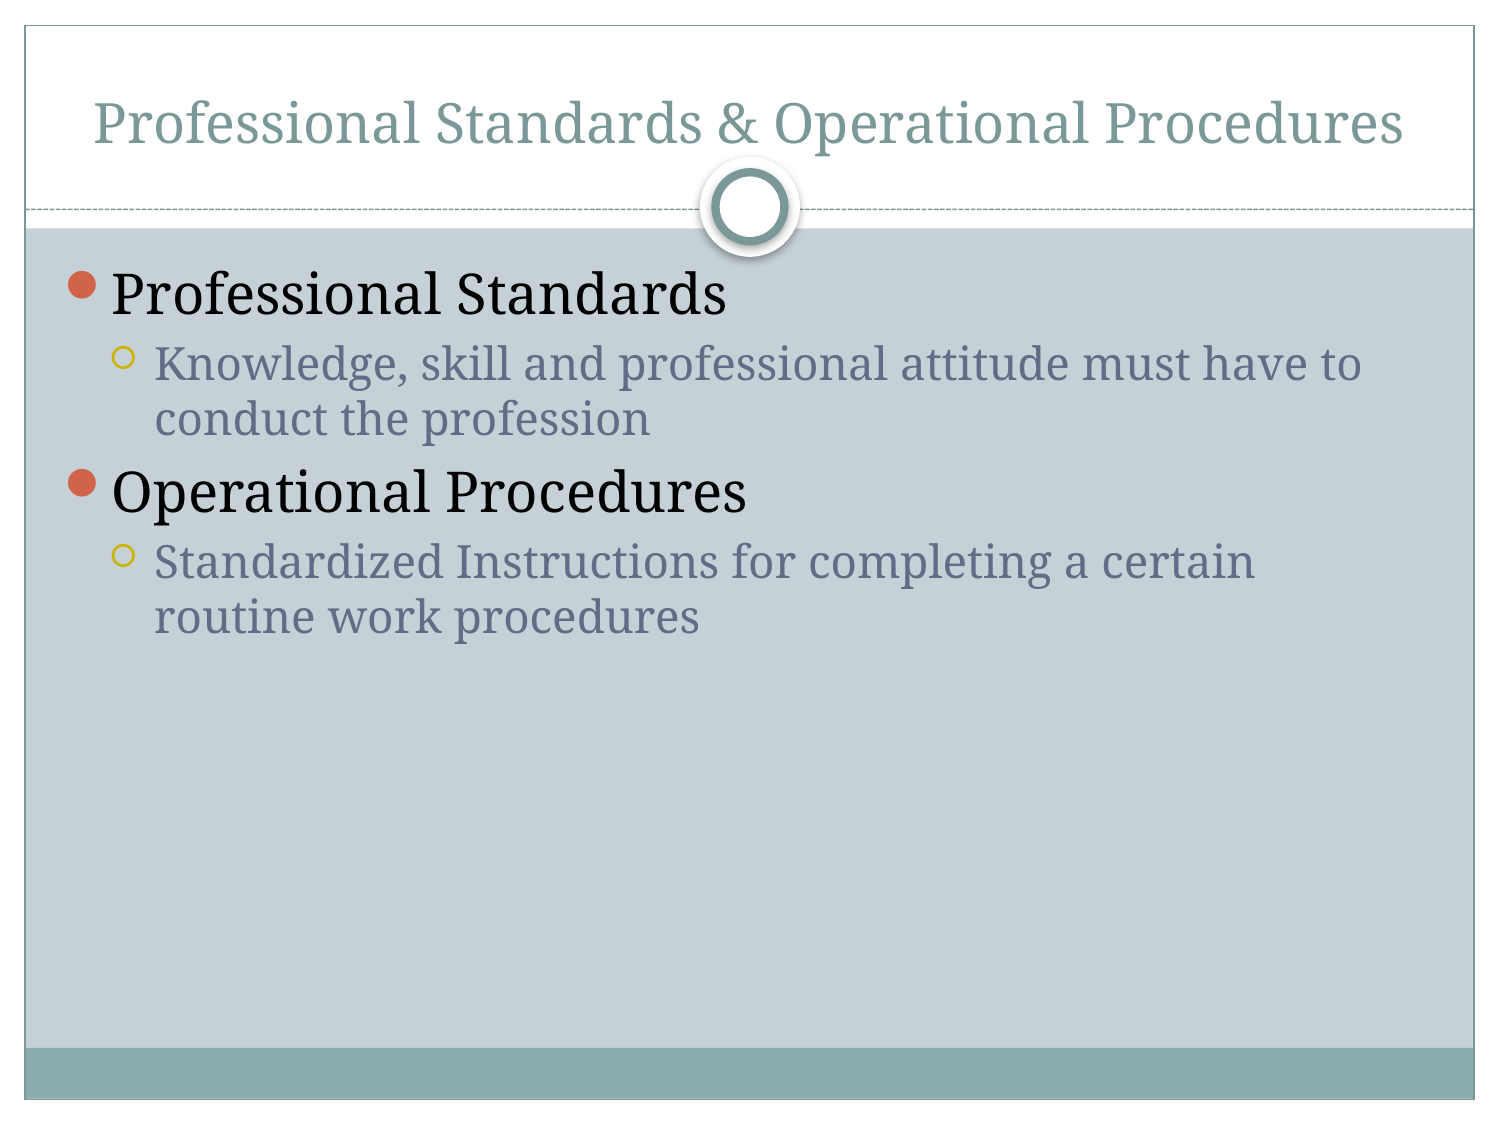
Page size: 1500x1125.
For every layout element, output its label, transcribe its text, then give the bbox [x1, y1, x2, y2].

title Professional Standards & Operational Procedures [49, 37, 1450, 162]
list Professional Standards Knowledge, skill and professional attitude must have to conduct the profession Operational Procedures Standardized Instructions for completing a certain routine work procedures [49, 250, 1445, 1001]
